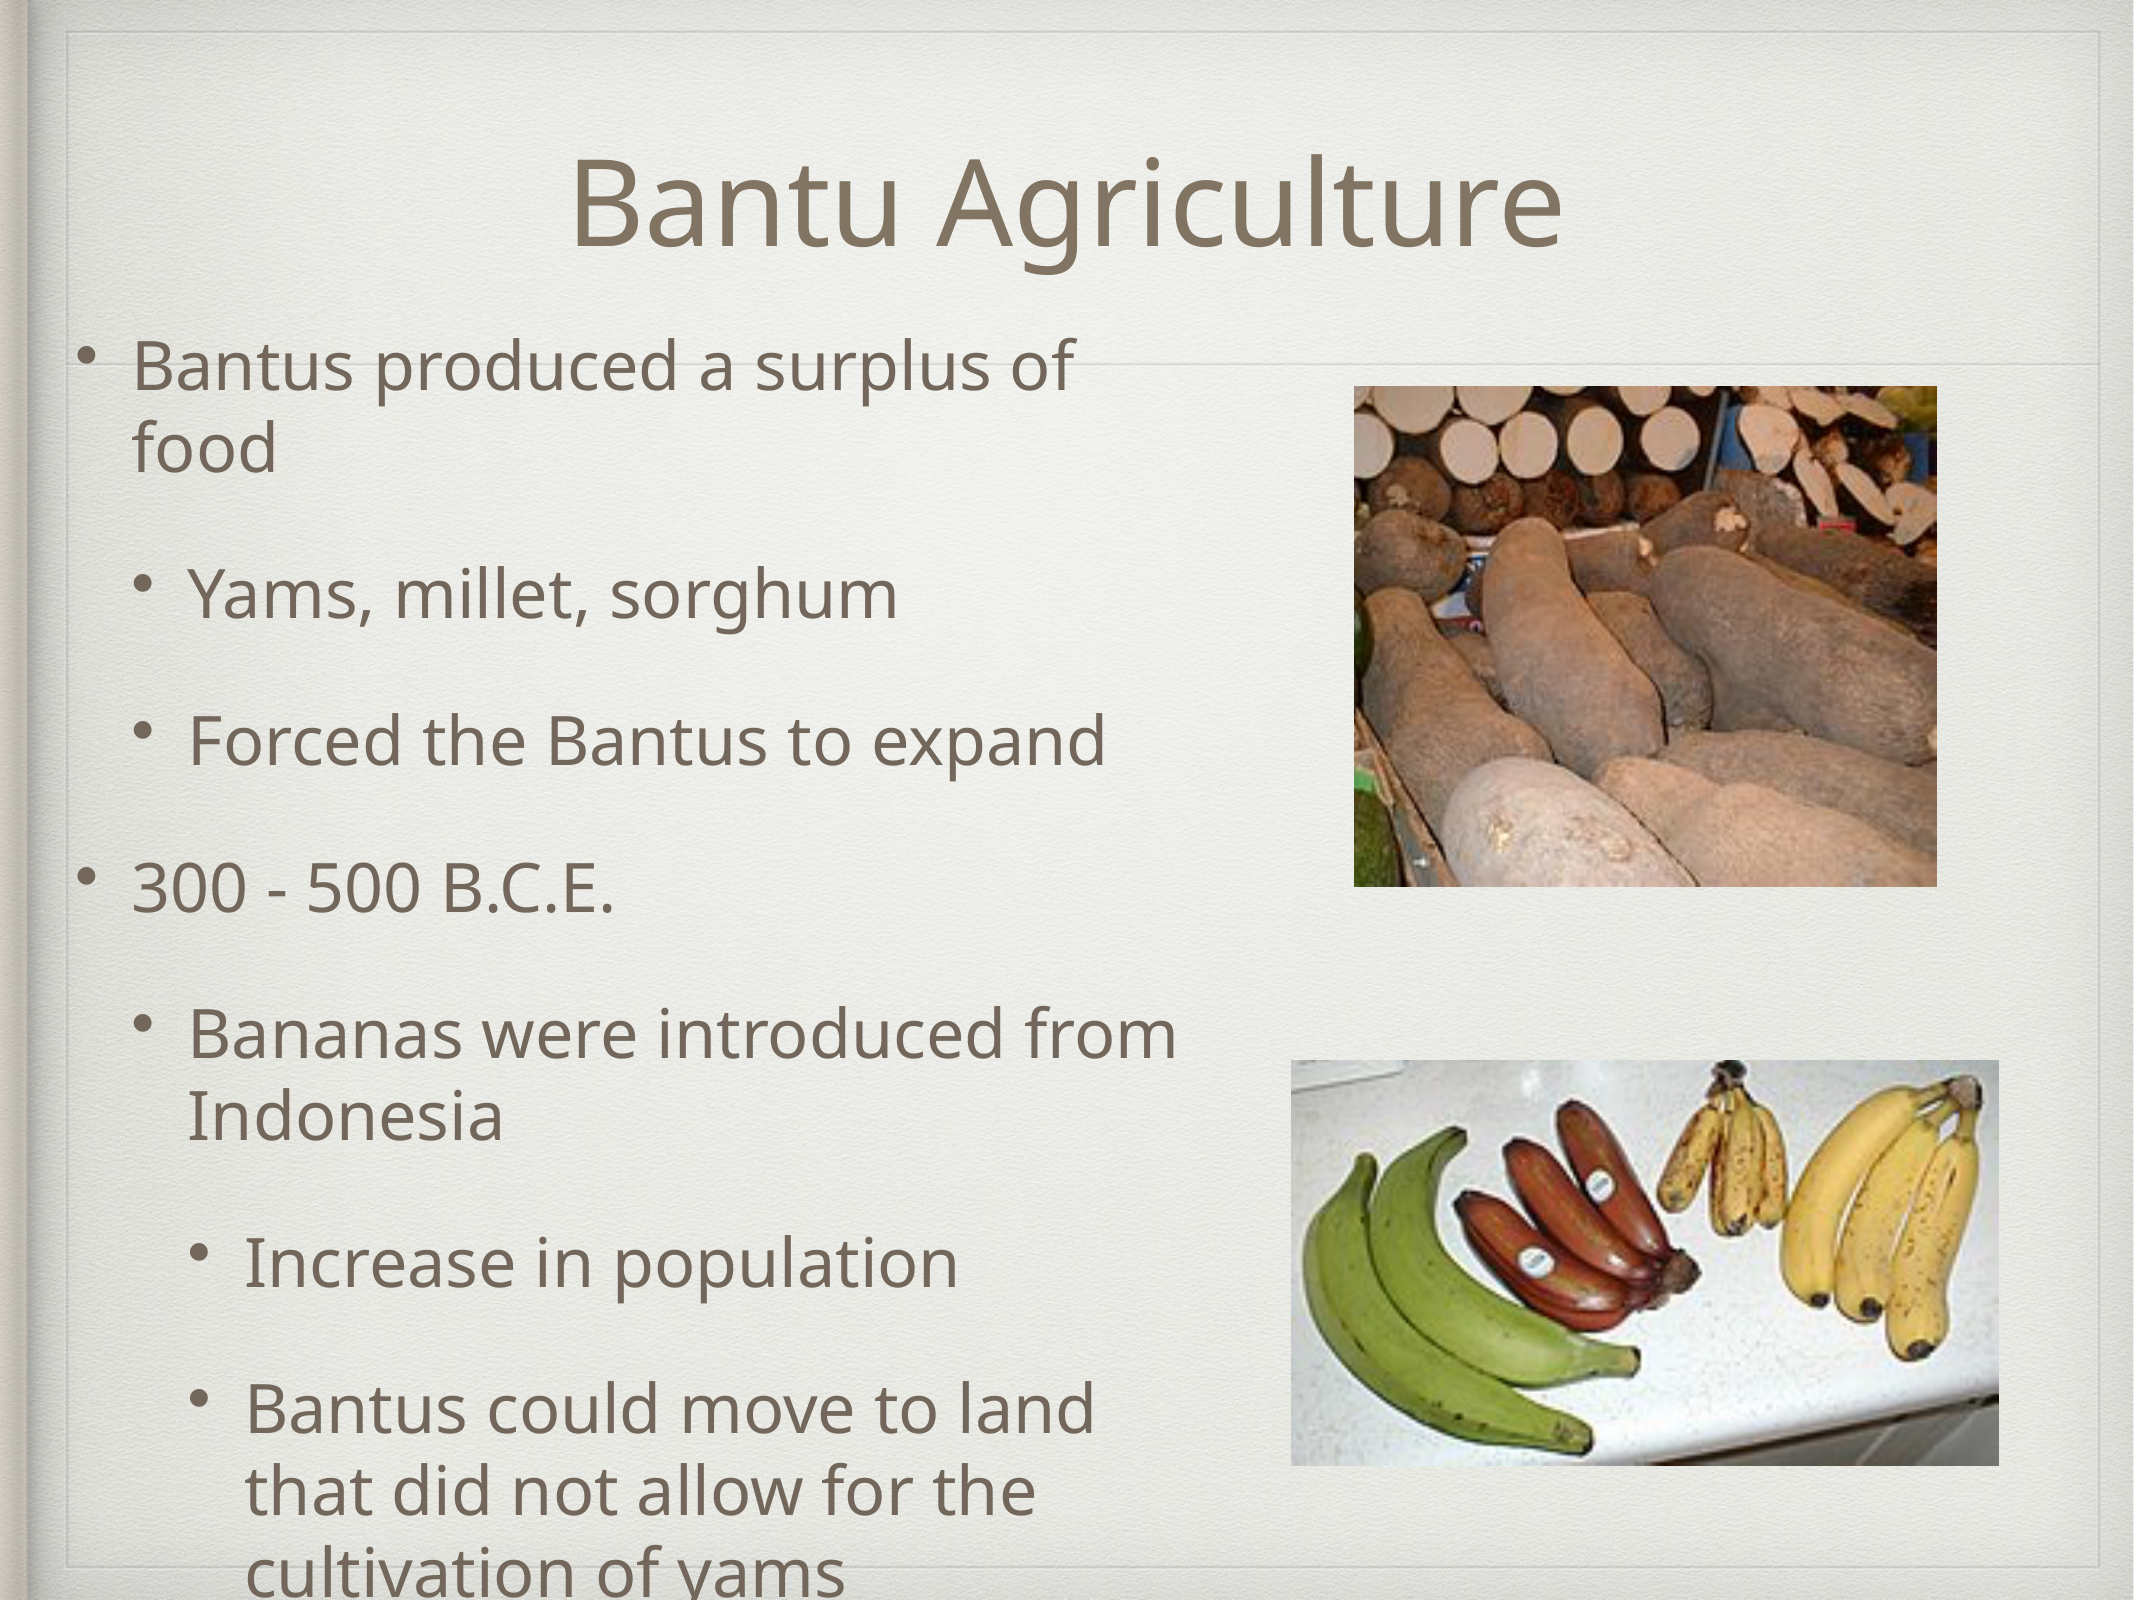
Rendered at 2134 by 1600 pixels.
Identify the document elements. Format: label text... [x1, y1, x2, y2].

picture [0, 0, 2134, 1600]
title Bantu Agriculture [149, 51, 1984, 345]
list Bantus produced a surplus of food Yams, millet, sorghum Forced the Bantus to expand 300 - 500 B.C.E. Bananas were introduced from Indonesia Increase in population Bantus could move to land that did not allow for the cultivation of yams [66, 366, 1224, 1568]
